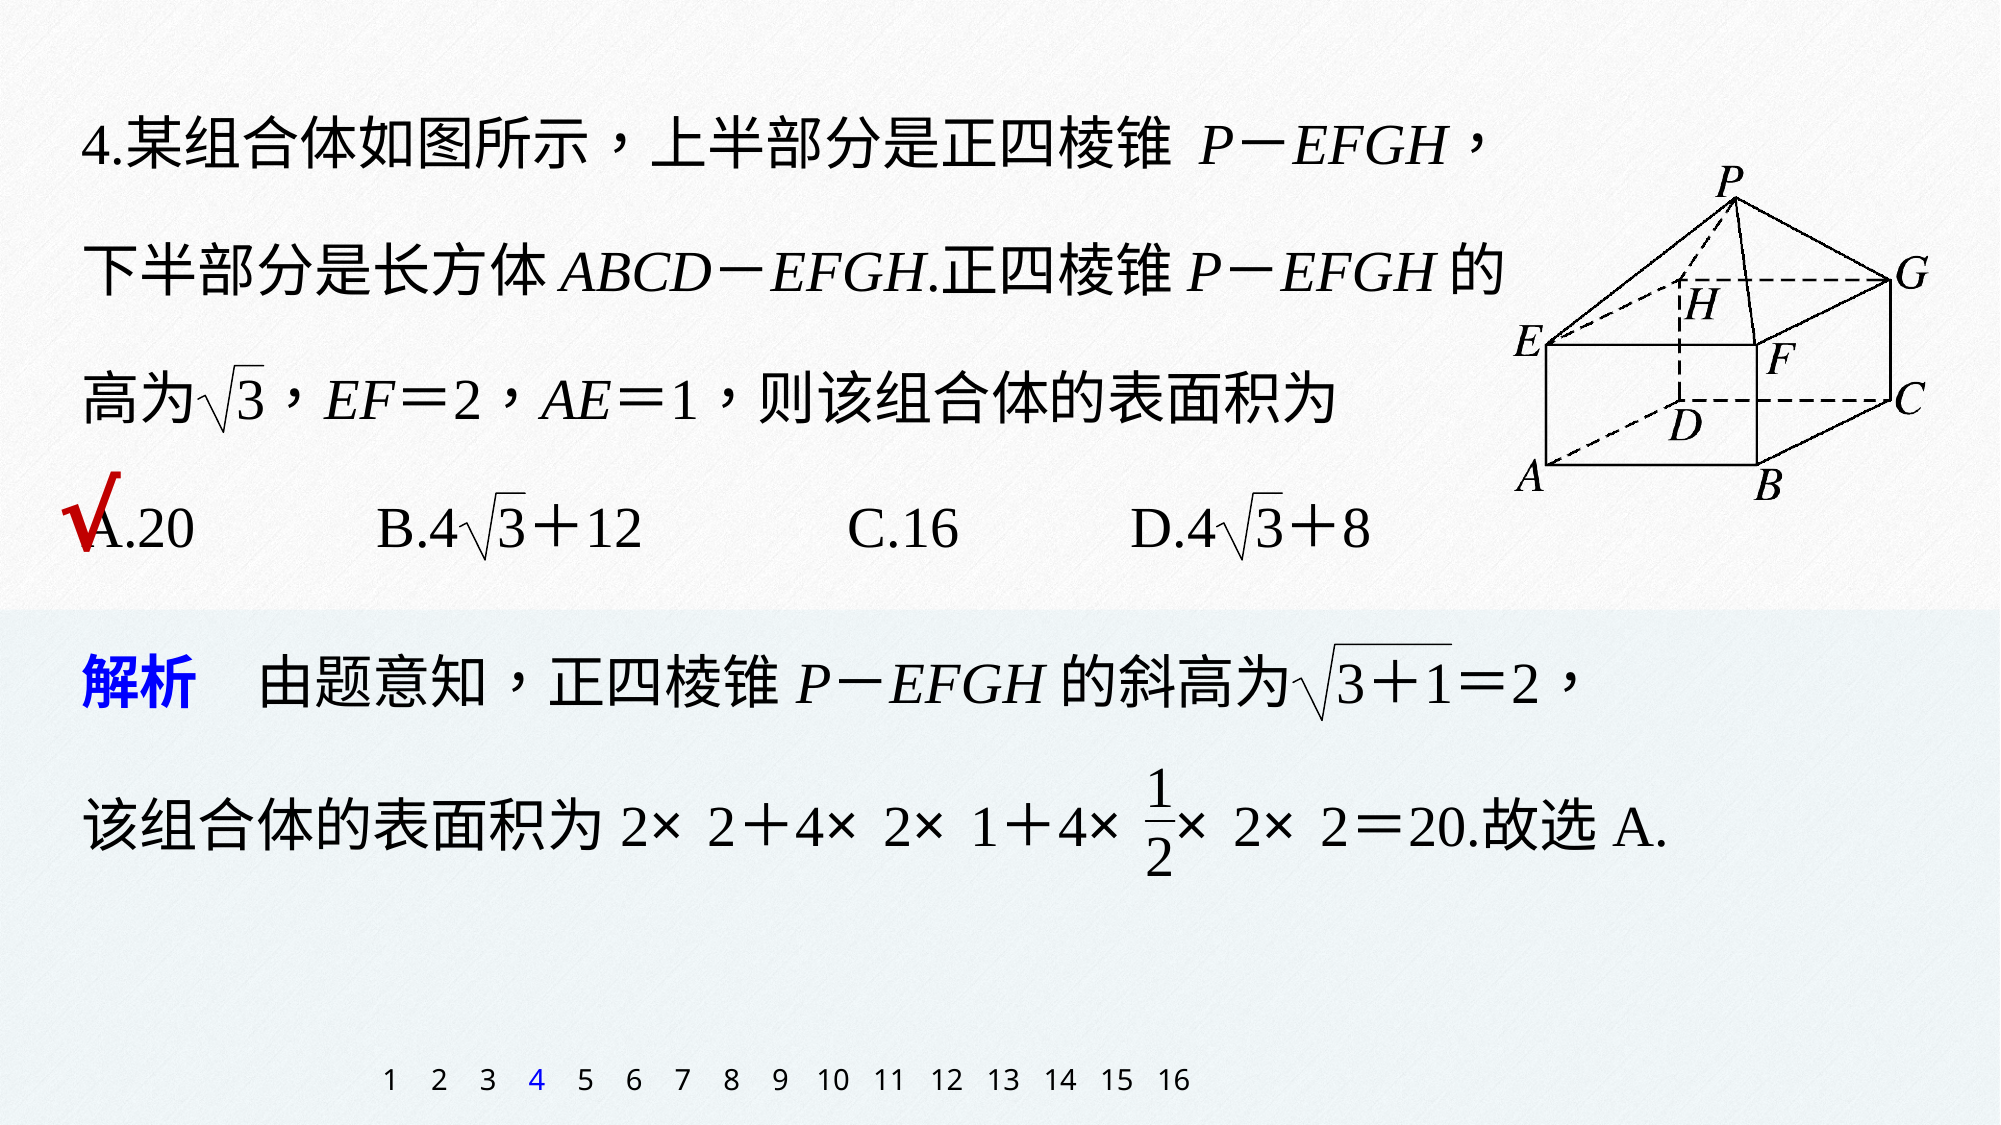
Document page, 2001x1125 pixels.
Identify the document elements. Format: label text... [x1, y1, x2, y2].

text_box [81, 754, 1758, 929]
text_box 9 [760, 1052, 801, 1106]
text_box 13 [979, 1052, 1028, 1106]
text_box 16 [1149, 1052, 1198, 1106]
text_box 8 [711, 1052, 752, 1106]
text_box 6 [614, 1052, 655, 1106]
text_box 14 [1036, 1052, 1085, 1106]
text_box 10 [809, 1052, 858, 1106]
text_box 1 [370, 1052, 411, 1106]
text_box 3 [468, 1052, 509, 1106]
picture [1507, 153, 1936, 510]
text_box √ [43, 449, 81, 577]
text_box 11 [865, 1052, 914, 1106]
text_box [81, 615, 1679, 754]
text_box 2 [419, 1052, 460, 1106]
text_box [81, 103, 1507, 614]
text_box 4 [516, 1052, 557, 1106]
text_box 12 [922, 1052, 971, 1106]
text_box 7 [662, 1052, 704, 1106]
text_box 5 [565, 1052, 606, 1106]
text_box 15 [1092, 1052, 1142, 1106]
